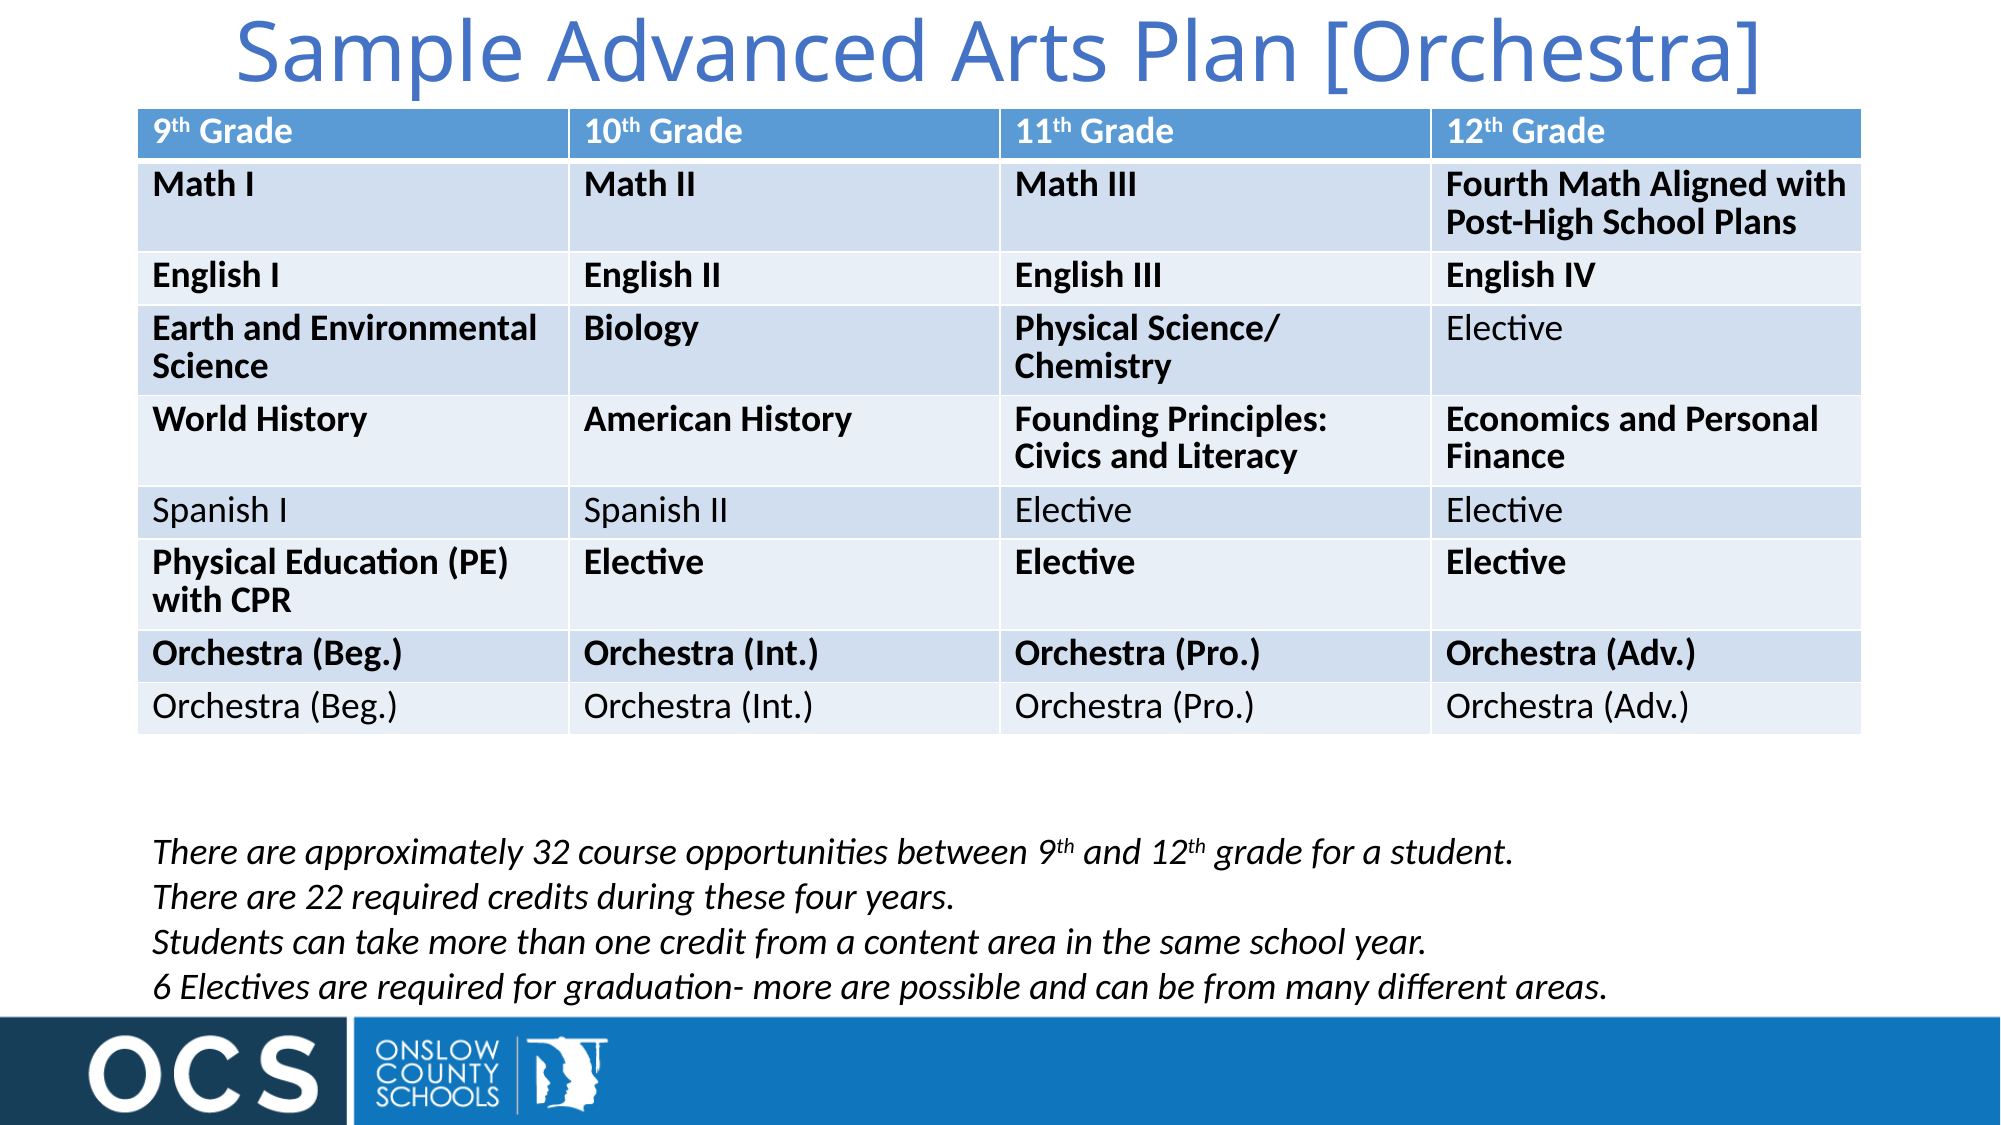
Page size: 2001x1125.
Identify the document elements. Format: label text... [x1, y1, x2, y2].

table_cell Math II [570, 164, 999, 251]
table_cell English IV [1432, 253, 1861, 304]
table_cell World History [138, 396, 568, 485]
table_cell English II [570, 253, 999, 304]
table_cell Physical Science/ Chemistry [1001, 306, 1430, 395]
table_cell Orchestra (Int.) [570, 683, 999, 734]
table_cell Elective [570, 540, 999, 629]
table_cell Orchestra (Pro.) [1001, 631, 1430, 682]
table_cell Economics and Personal Finance [1432, 396, 1861, 485]
picture [0, 0, 2001, 1125]
table_cell Elective [1432, 540, 1861, 629]
table_cell English I [138, 253, 568, 304]
table_cell Biology [570, 306, 999, 395]
table_cell Orchestra (Adv.) [1432, 631, 1861, 682]
table_cell Spanish II [570, 487, 999, 538]
text_box There are approximately 32 course opportunities between 9th and 12th grade for a student. There are 22 required credits during these four years. Students can take more than one credit from a content area in the same school year. 6 Electives are required for graduation- more are possible and can be from many different areas. [137, 819, 1863, 1015]
table_header 11th Grade [1001, 109, 1430, 158]
table_cell Elective [1001, 540, 1430, 629]
table_cell Orchestra (Beg.) [138, 631, 568, 682]
title Sample Advanced Arts Plan [Orchestra] [137, 0, 1863, 107]
table_cell Orchestra (Int.) [570, 631, 999, 682]
table_cell Math III [1001, 164, 1430, 251]
table_cell English III [1001, 253, 1430, 304]
table_cell Orchestra (Adv.) [1432, 683, 1861, 734]
table_cell Physical Education (PE) with CPR [138, 540, 568, 629]
table_cell American History [570, 396, 999, 485]
table_cell Fourth Math Aligned with Post-High School Plans [1432, 164, 1861, 251]
table_cell Elective [1432, 487, 1861, 538]
table_header 12th Grade [1432, 109, 1861, 158]
table_cell Earth and Environmental Science [138, 306, 568, 395]
table_cell Founding Principles: Civics and Literacy [1001, 396, 1430, 485]
table_header 9th Grade [138, 109, 568, 158]
table_cell Elective [1432, 306, 1861, 395]
table_cell Math I [138, 164, 568, 251]
table_cell Orchestra (Pro.) [1001, 683, 1430, 734]
table_cell Orchestra (Beg.) [138, 683, 568, 734]
table_cell Elective [1001, 487, 1430, 538]
table_header 10th Grade [570, 109, 999, 158]
table_cell Spanish I [138, 487, 568, 538]
